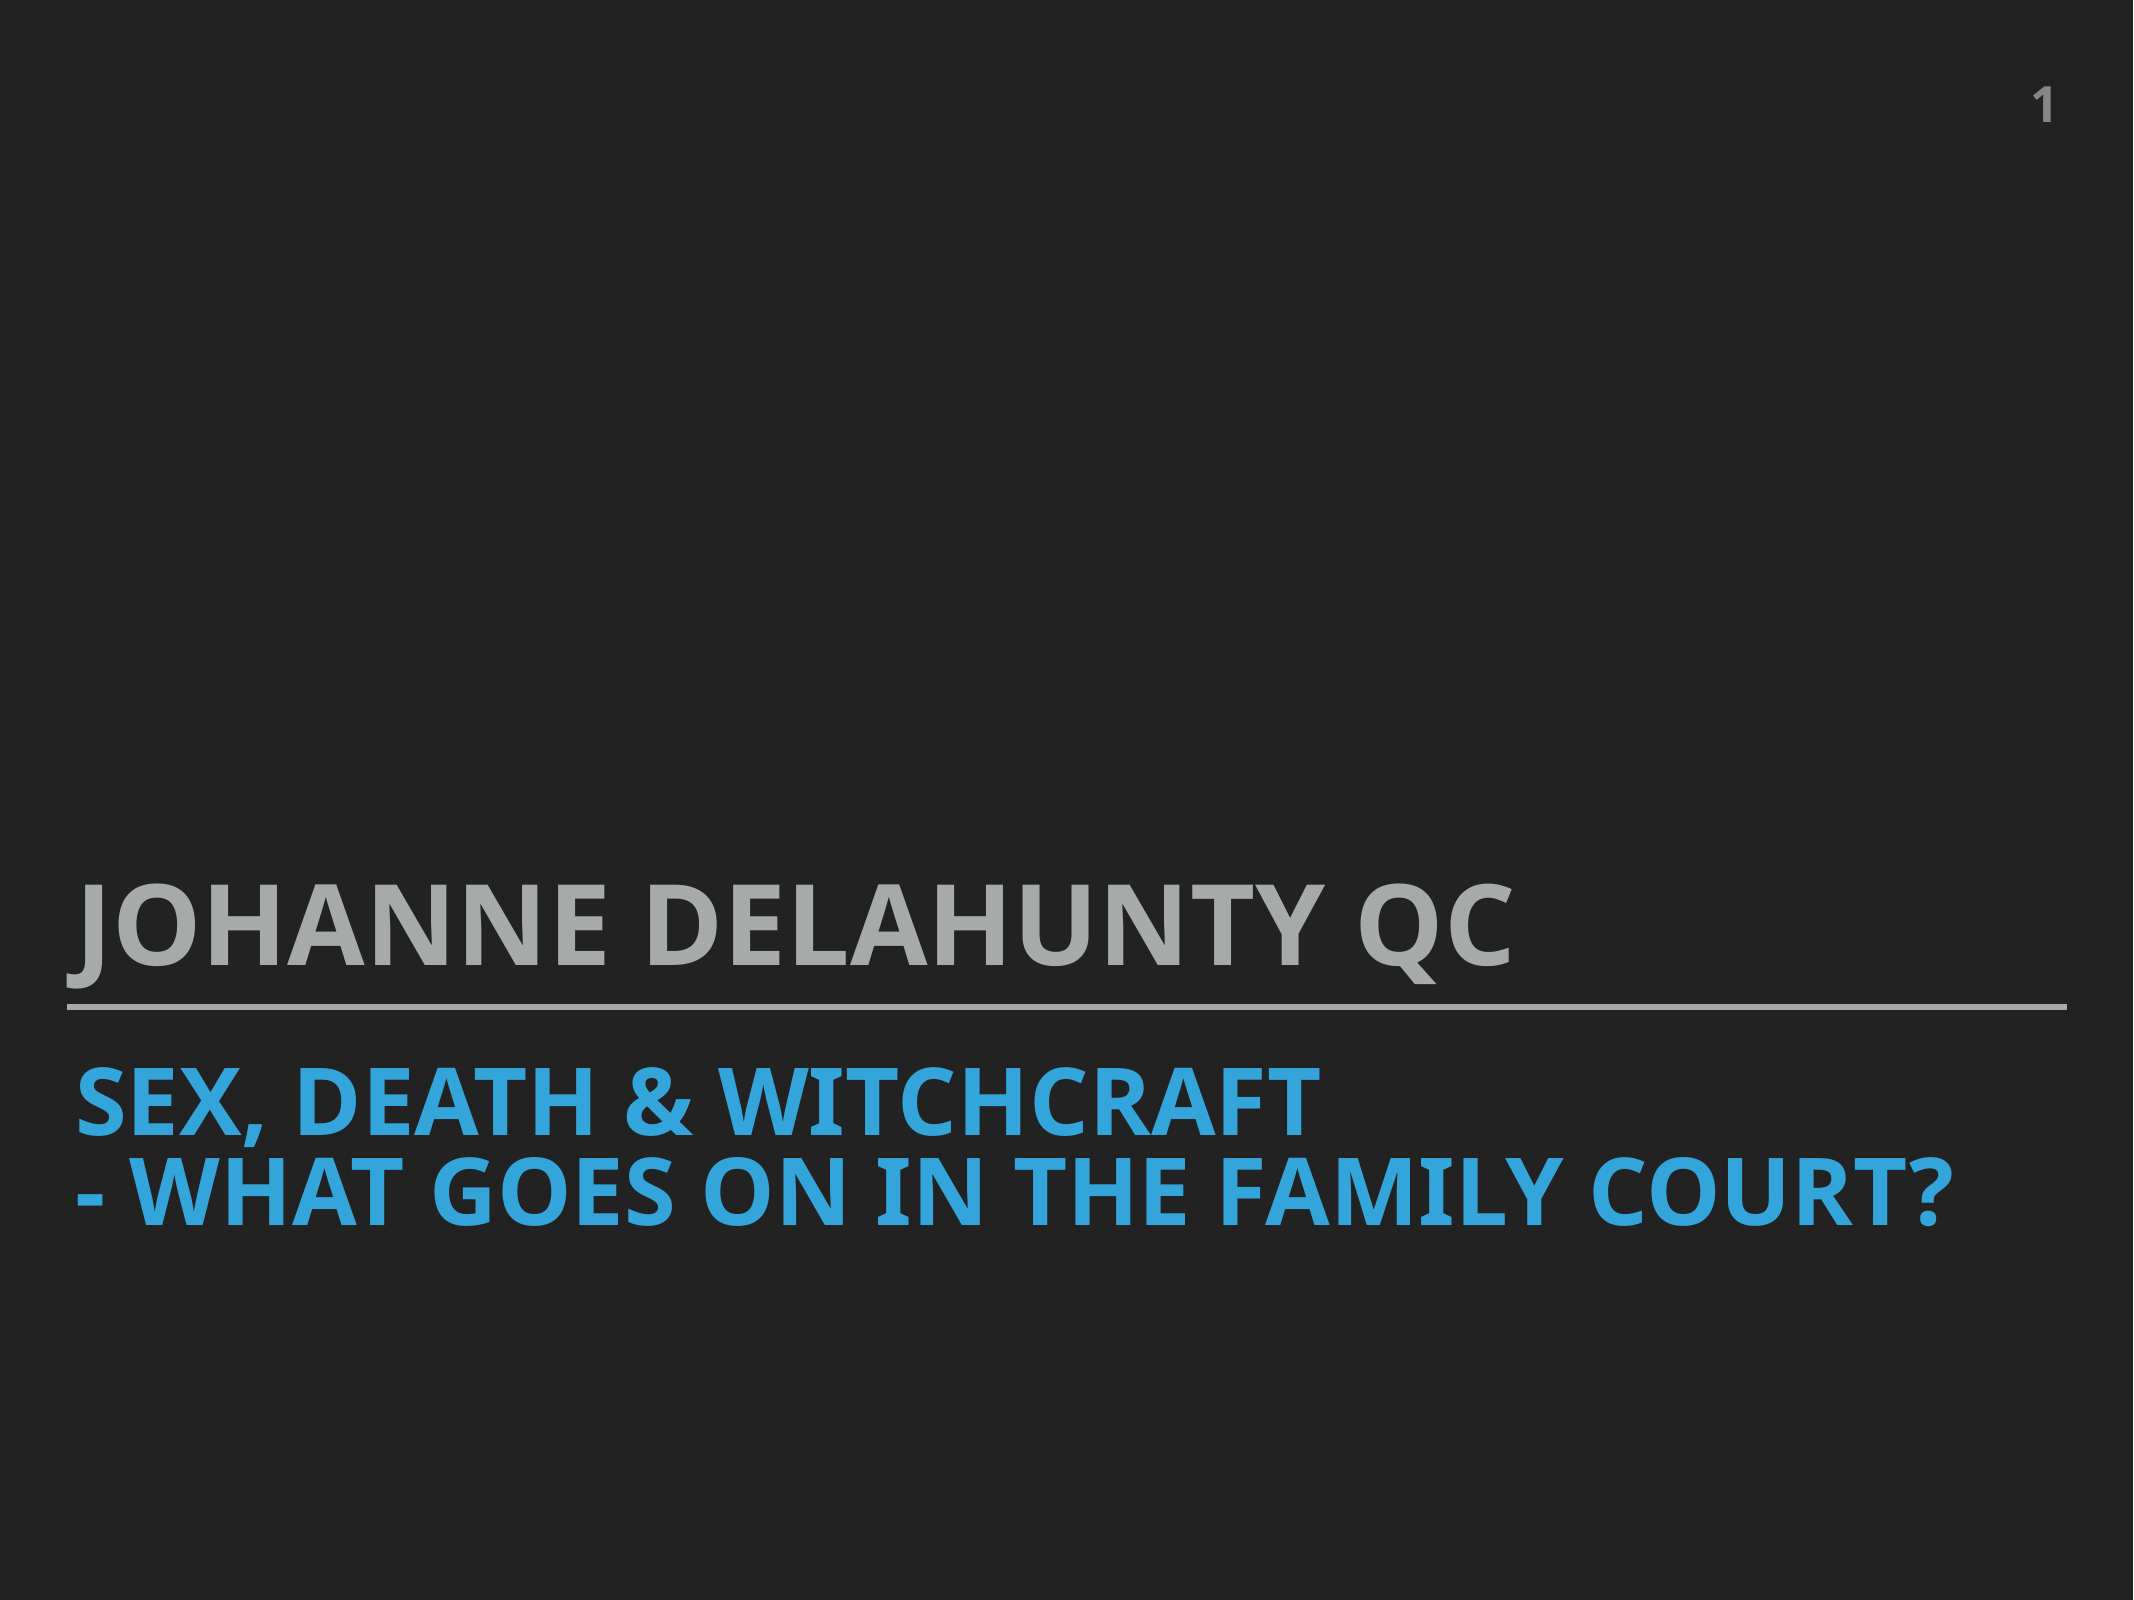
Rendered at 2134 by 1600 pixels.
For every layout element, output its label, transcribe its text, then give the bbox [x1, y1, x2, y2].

title Sex, death & witchcraft - what goes on in the family court? [66, 1054, 2068, 1500]
subtitle Johanne Delahunty qc [66, 699, 2068, 997]
slide_number 1 [2020, 70, 2068, 149]
